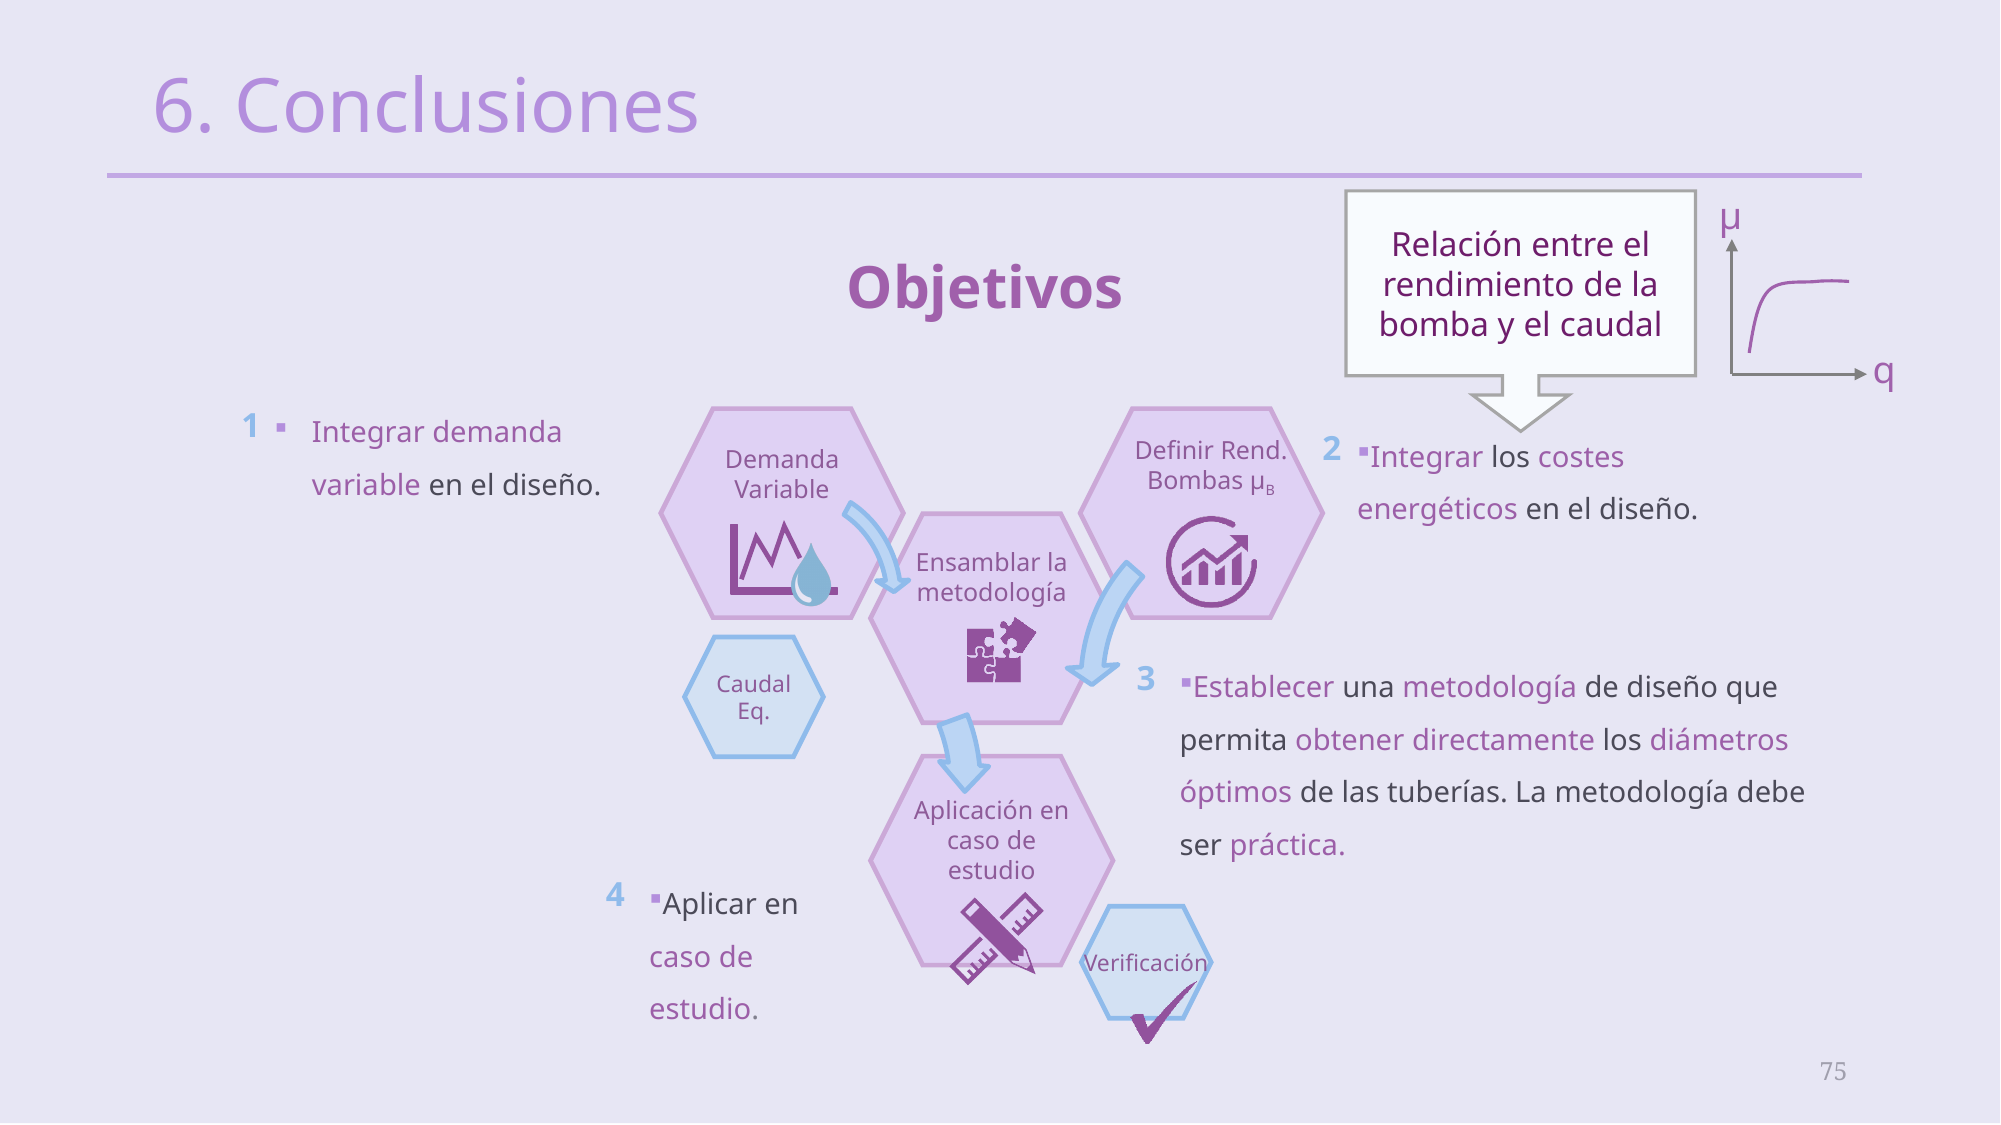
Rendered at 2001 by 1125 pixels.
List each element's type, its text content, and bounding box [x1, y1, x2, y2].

text_box Relación entre el rendimiento de la bomba y el caudal [1344, 189, 1697, 433]
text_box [618, 476, 1438, 966]
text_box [777, 511, 1258, 1044]
text_box [0, 0, 2000, 1124]
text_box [1704, 184, 1911, 400]
